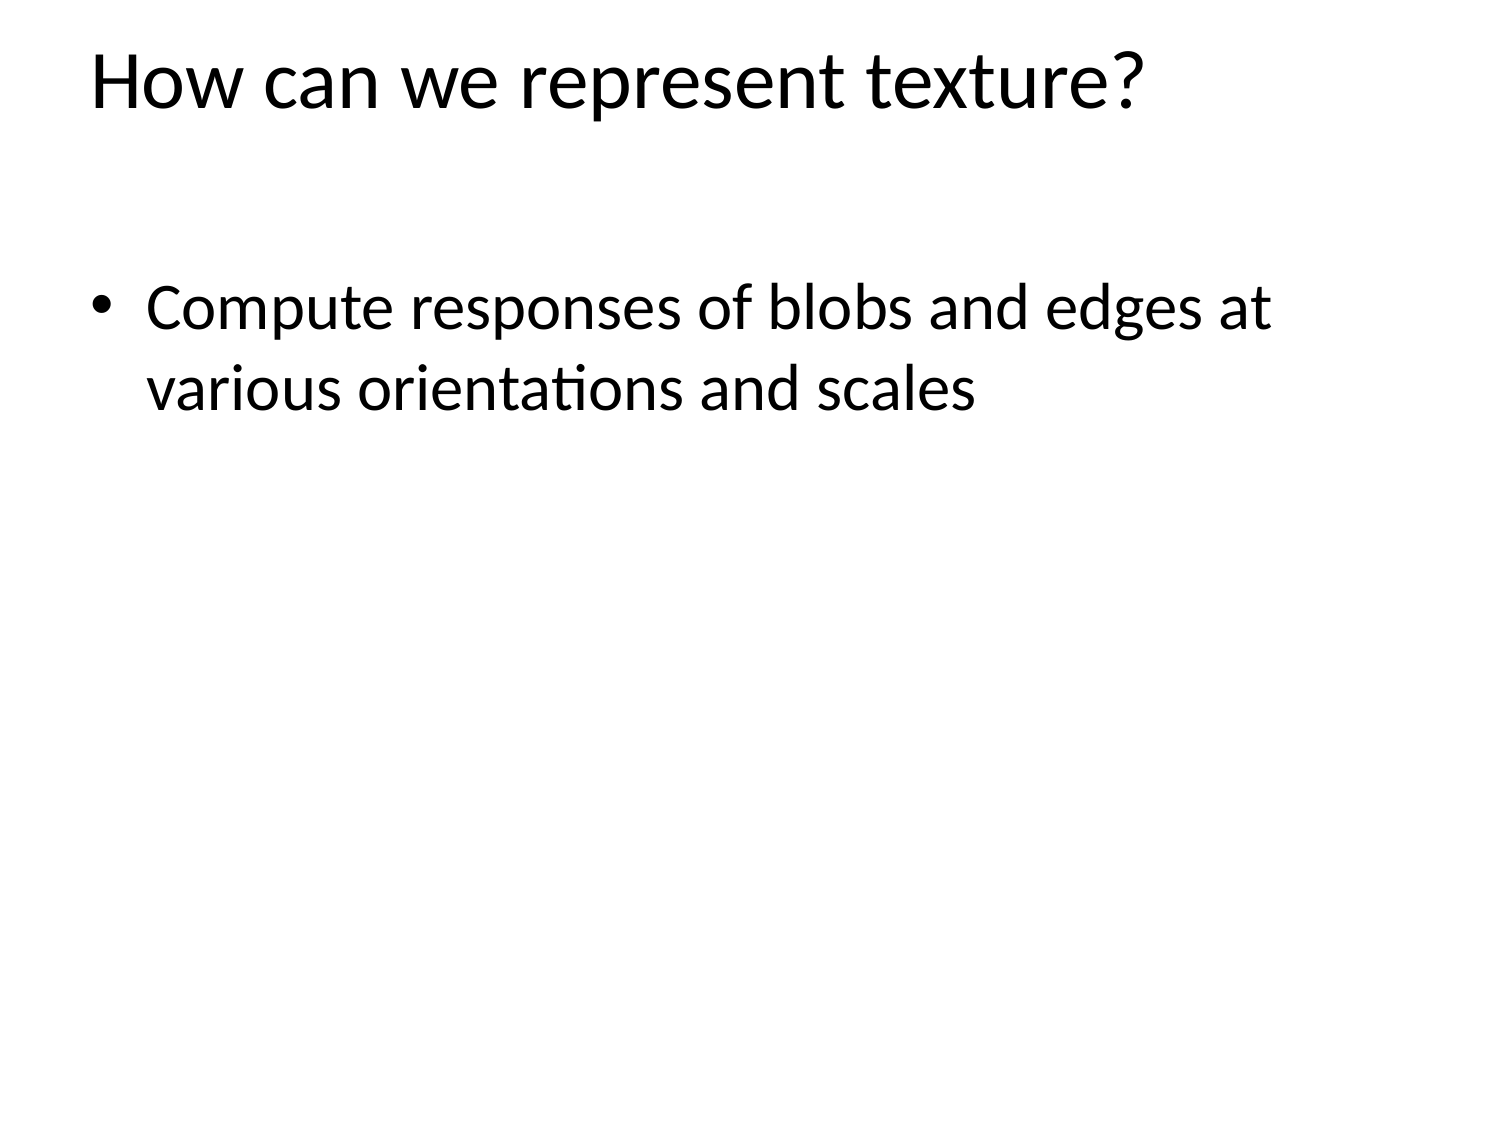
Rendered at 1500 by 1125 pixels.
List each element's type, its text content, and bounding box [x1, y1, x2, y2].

list Compute responses of blobs and edges at various orientations and scales [74, 162, 1426, 1006]
title How can we represent texture? [74, 0, 1426, 151]
